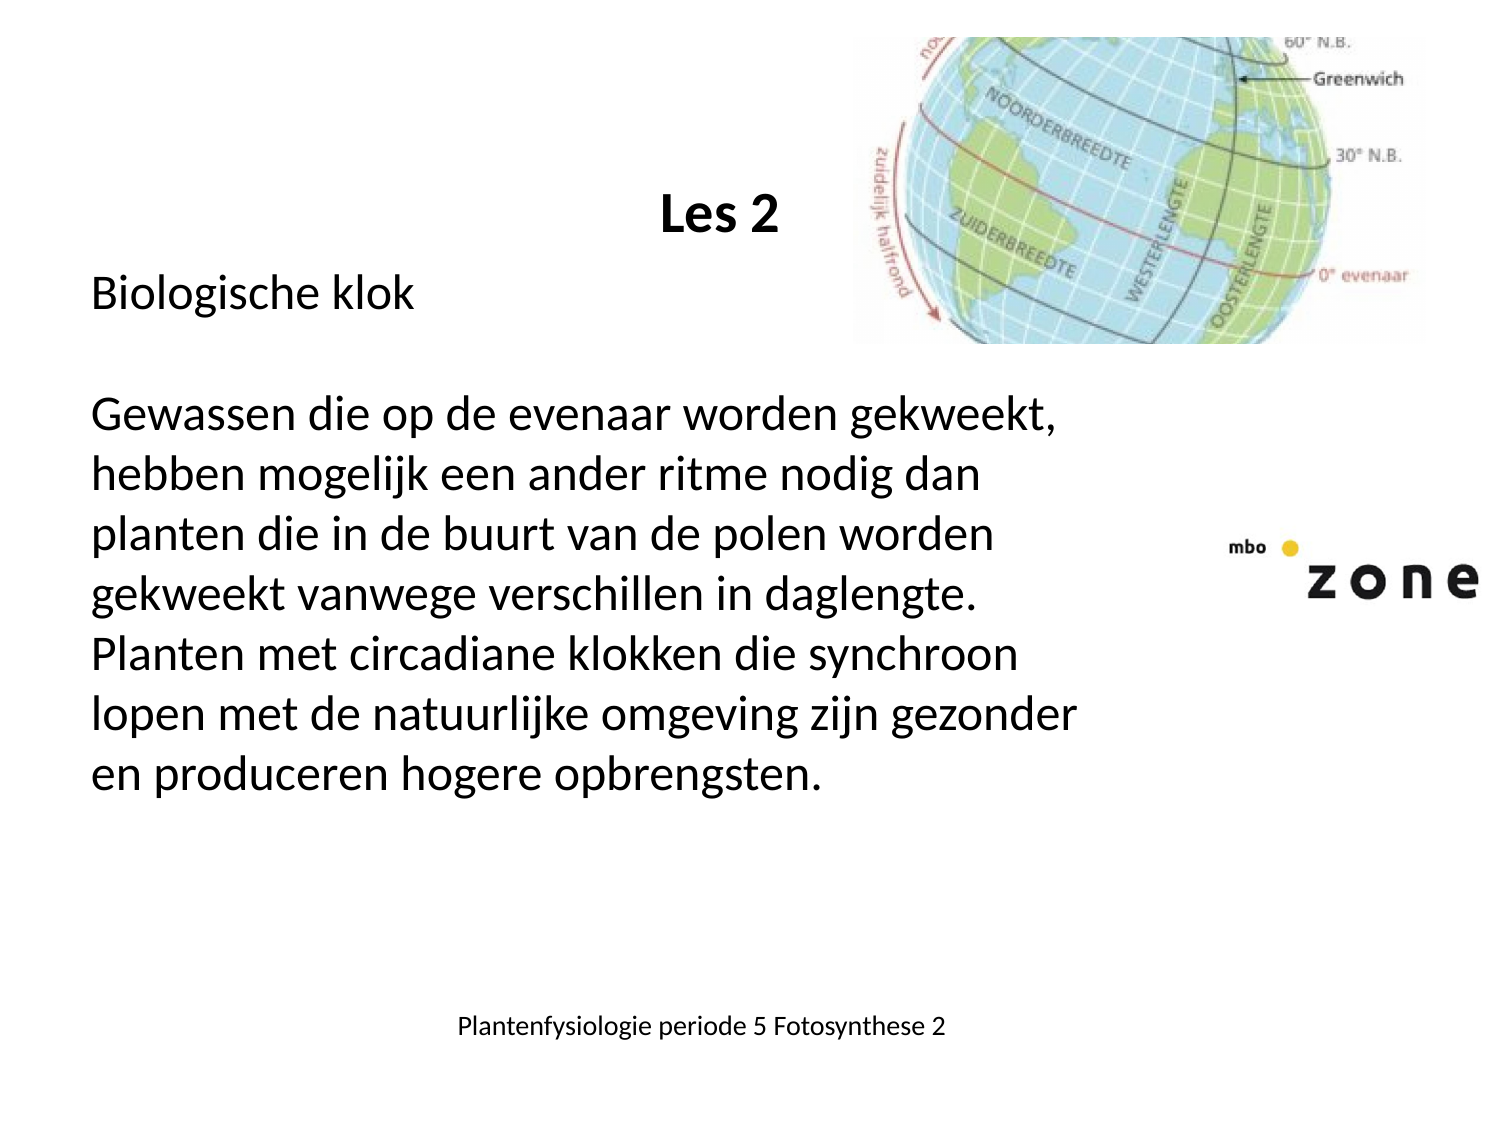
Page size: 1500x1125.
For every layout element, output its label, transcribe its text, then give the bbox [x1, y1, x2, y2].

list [1210, 495, 1500, 630]
text_box Gewassen die op de evenaar worden gekweekt, hebben mogelijk een ander ritme nodig dan planten die in de buurt van de polen worden gekweekt vanwege verschillen in daglengte. Planten met circadiane klokken die synchroon lopen met de natuurlijke omgeving zijn gezonder en produceren hogere opbrengsten. [76, 373, 1125, 808]
title Les 2 [184, 174, 848, 252]
text_box Biologische klok [76, 252, 1424, 388]
picture [853, 37, 1426, 345]
text_box Plantenfysiologie periode 5 Fotosynthese 2 [275, 999, 1129, 1049]
